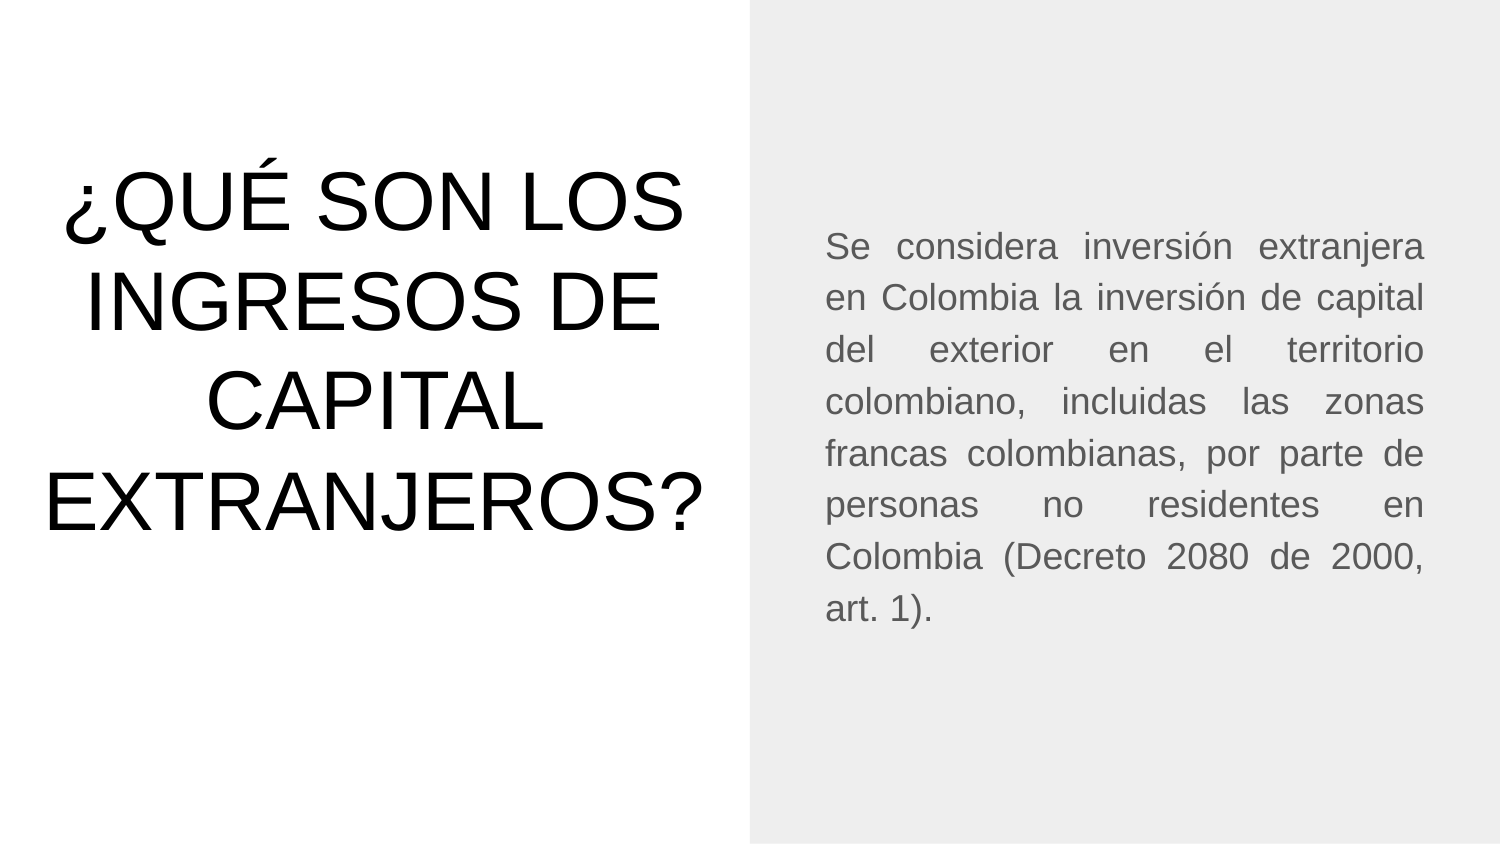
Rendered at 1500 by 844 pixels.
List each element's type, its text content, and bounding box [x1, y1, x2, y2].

list Se considera inversión extranjera en Colombia la inversión de capital del exterior en el territorio colombiano, incluidas las zonas francas colombianas, por parte de personas no residentes en Colombia (Decreto 2080 de 2000, art. 1). [810, 88, 1440, 756]
title ¿QUÉ SON LOS INGRESOS DE CAPITAL EXTRANJEROS? [0, 318, 803, 562]
